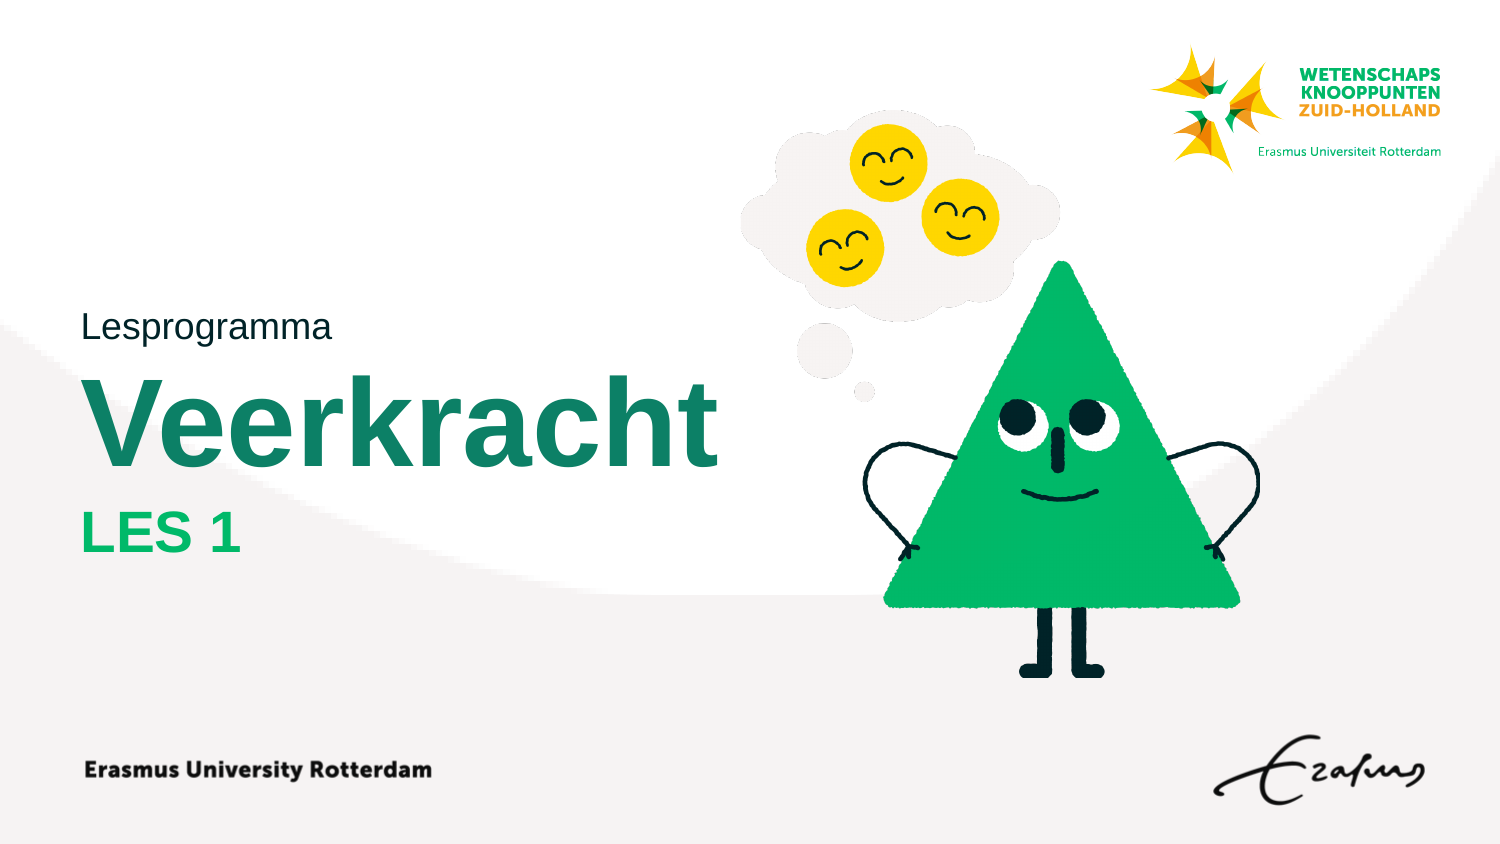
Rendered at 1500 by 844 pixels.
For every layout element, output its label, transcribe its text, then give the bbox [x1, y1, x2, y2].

picture [1143, 0, 1465, 218]
picture [1143, 637, 1495, 844]
title Veerkracht [565, 366, 1056, 439]
subtitle Lesprogramma [80, 295, 565, 439]
text_box LES 1 [80, 439, 1056, 626]
picture [15, 636, 509, 844]
